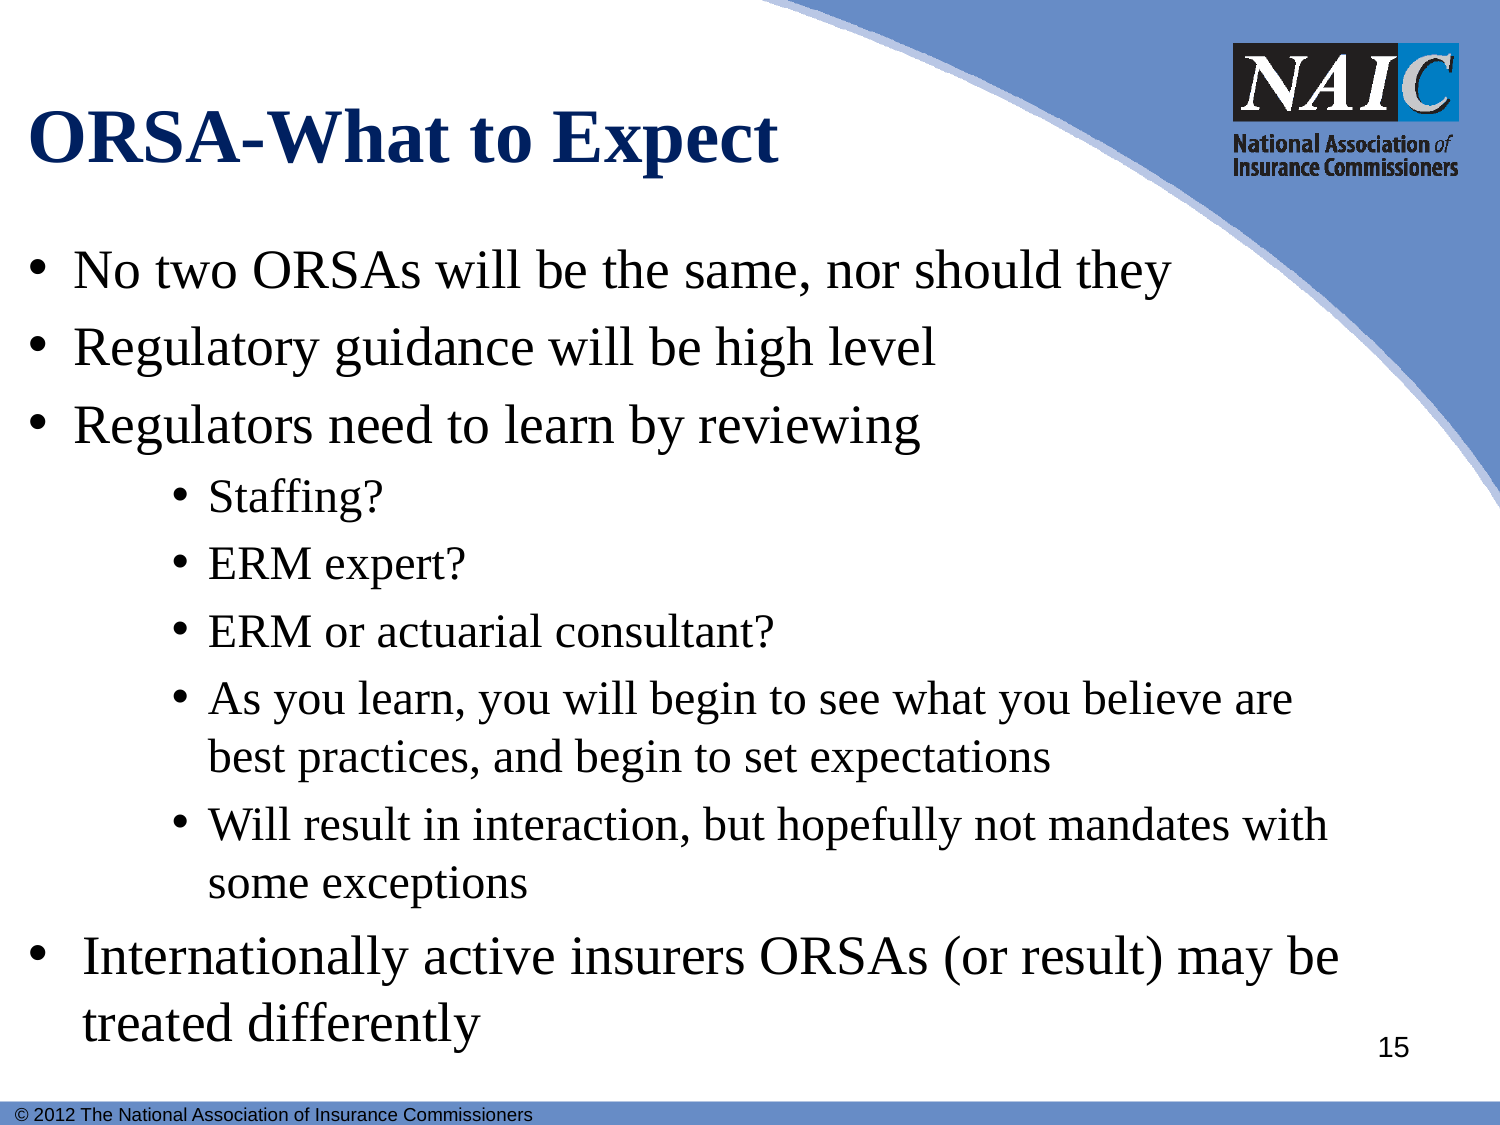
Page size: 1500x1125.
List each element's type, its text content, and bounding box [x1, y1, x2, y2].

text_box ORSA-What to Expect [12, 62, 1393, 200]
list No two ORSAs will be the same, nor should they Regulatory guidance will be high level Regulators need to learn by reviewing Staffing? ERM expert? ERM or actuarial consultant? As you learn, you will begin to see what you believe are best practices, and begin to set expectations Will result in interaction, but hopefully not mandates with some exceptions Internationally active insurers ORSAs (or result) may be treated differently [12, 224, 1363, 1063]
picture [0, 0, 1500, 1125]
slide_number 15 [1074, 1024, 1425, 1103]
